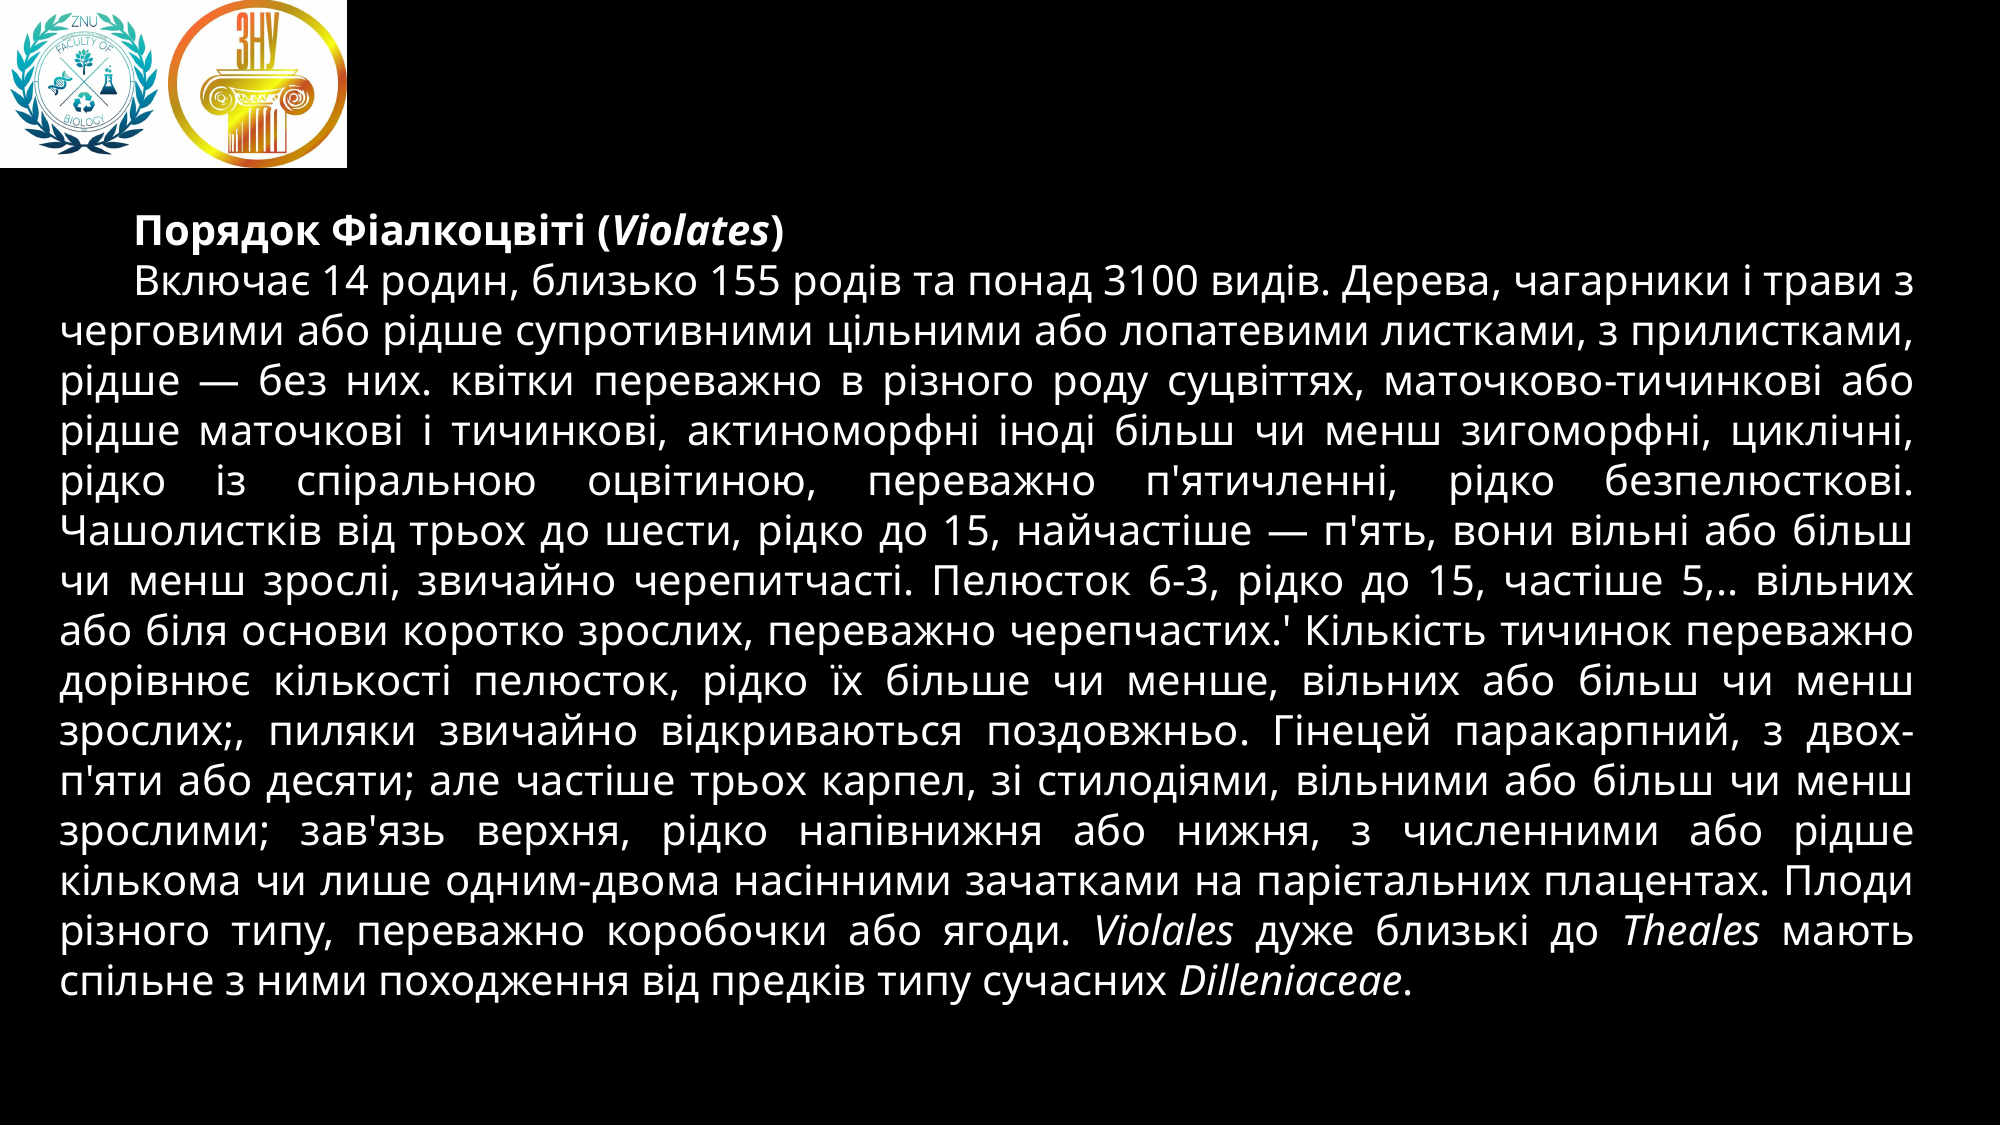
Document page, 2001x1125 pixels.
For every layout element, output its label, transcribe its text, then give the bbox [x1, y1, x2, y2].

picture [0, 0, 347, 168]
text_box Порядок Фіалкоцвіті (Violates) Включає 14 родин, близько 155 родів та понад 3100 видів. Дерева, чагарники і трави з черговими або рідше супротивними цільними або лопатевими листками, з прилистками, рідше — без них. квітки переважно в різного роду суцвіттях, маточково-тичинкові або рідше маточкові і тичинкові, актиноморфні іноді більш чи менш зигоморфні, циклічні, рідко із спіральною оцвітиною, переважно п'ятичленні, рідко безпелюсткові. Чашолистків від трьох до шести, рідко до 15, найчастіше — п'ять, вони вільні або більш чи менш зрослі, звичайно черепитчасті. Пелюсток 6-3, рідко до 15, частіше 5,.. вільних або біля основи коротко зрослих, переважно черепчастих.' Кількість тичинок переважно дорівнює кількості пелюсток, рідко їх більше чи менше, вільних або більш чи менш зрослих;, пиляки звичайно відкриваються поздовжньо. Гінецей паракарпний, з двох-п'яти або десяти; але частіше трьох карпел, зі стилодіями, вільними або більш чи менш зрослими; зав'язь верхня, рідко напівнижня або нижня, з численними або рідше кількома чи лише одним-двома насінними зачатками на парієтальних плацентах. Плоди різного типу, переважно коробочки або ягоди. Violales дуже близькі до Theales мають спільне з ними походження від предків типу сучасних Dilleniaceae. [44, 196, 1931, 1012]
